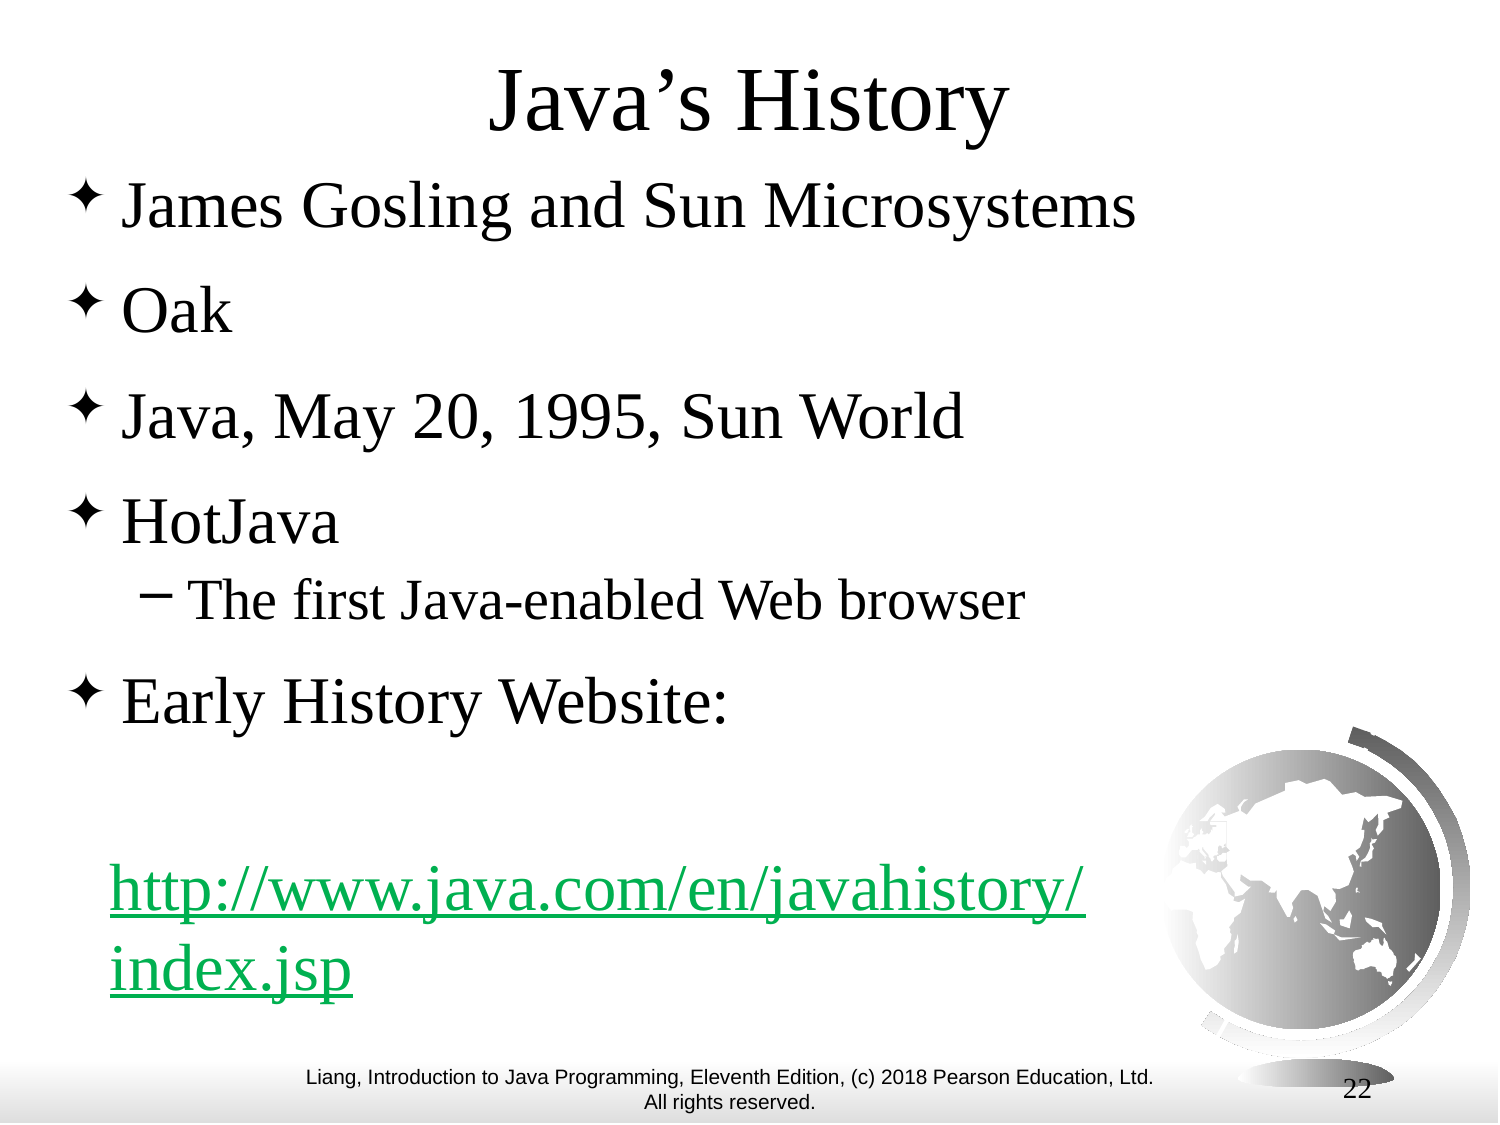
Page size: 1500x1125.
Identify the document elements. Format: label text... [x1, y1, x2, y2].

title Java’s History [112, 50, 1388, 138]
text_box http://www.java.com/en/javahistory/index.jsp [87, 828, 1350, 979]
list James Gosling and Sun Microsystems Oak Java, May 20, 1995, Sun World HotJava The first Java-enabled Web browser Early History Website: [50, 162, 1463, 800]
slide_number 22 [1074, 1049, 1388, 1125]
